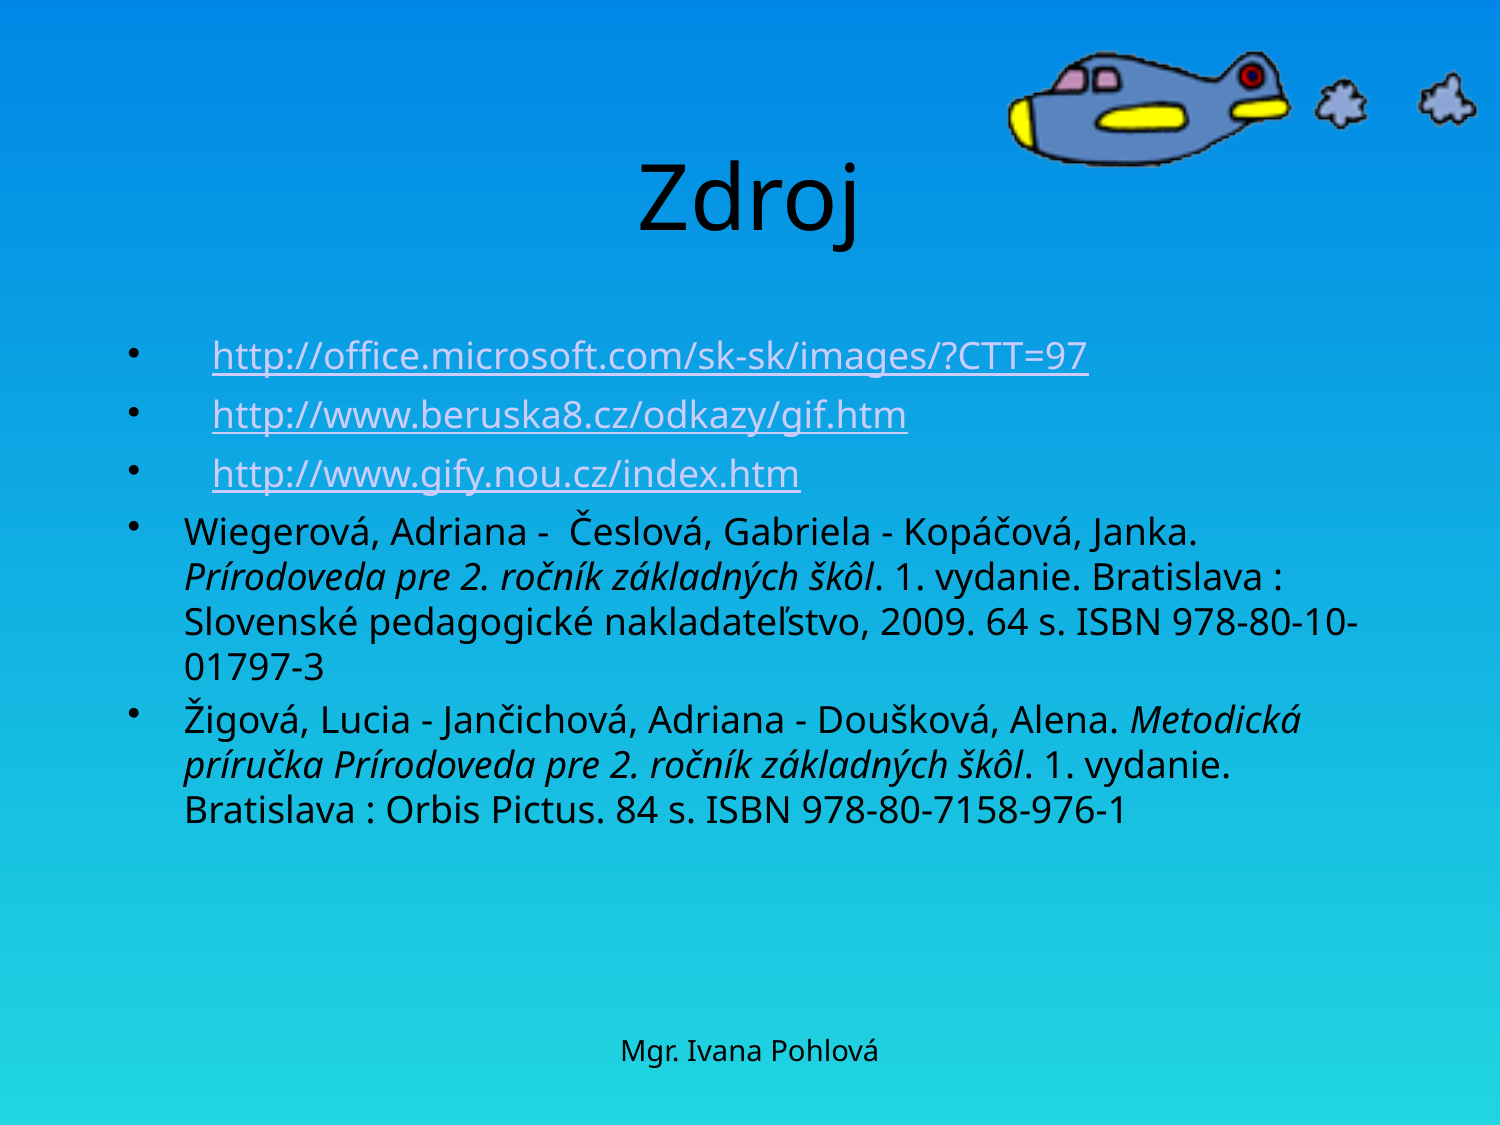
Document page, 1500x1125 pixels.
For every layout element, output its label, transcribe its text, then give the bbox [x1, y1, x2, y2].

list http://office.microsoft.com/sk-sk/images/?CTT=97 http://www.beruska8.cz/odkazy/gif.htm http://www.gify.nou.cz/index.htm Wiegerová, Adriana - Česlová, Gabriela - Kopáčová, Janka. Prírodoveda pre 2. ročník základných škôl. 1. vydanie. Bratislava : Slovenské pedagogické nakladateľstvo, 2009. 64 s. ISBN 978-80-10-01797-3 Žigová, Lucia - Jančichová, Adriana - Doušková, Alena. Metodická príručka Prírodoveda pre 2. ročník základných škôl. 1. vydanie. Bratislava : Orbis Pictus. 84 s. ISBN 978-80-7158-976-1 [112, 324, 1388, 1001]
title Zdroj [112, 99, 1388, 288]
footer Mgr. Ivana Pohlová [512, 1024, 988, 1101]
picture [968, 0, 1500, 209]
